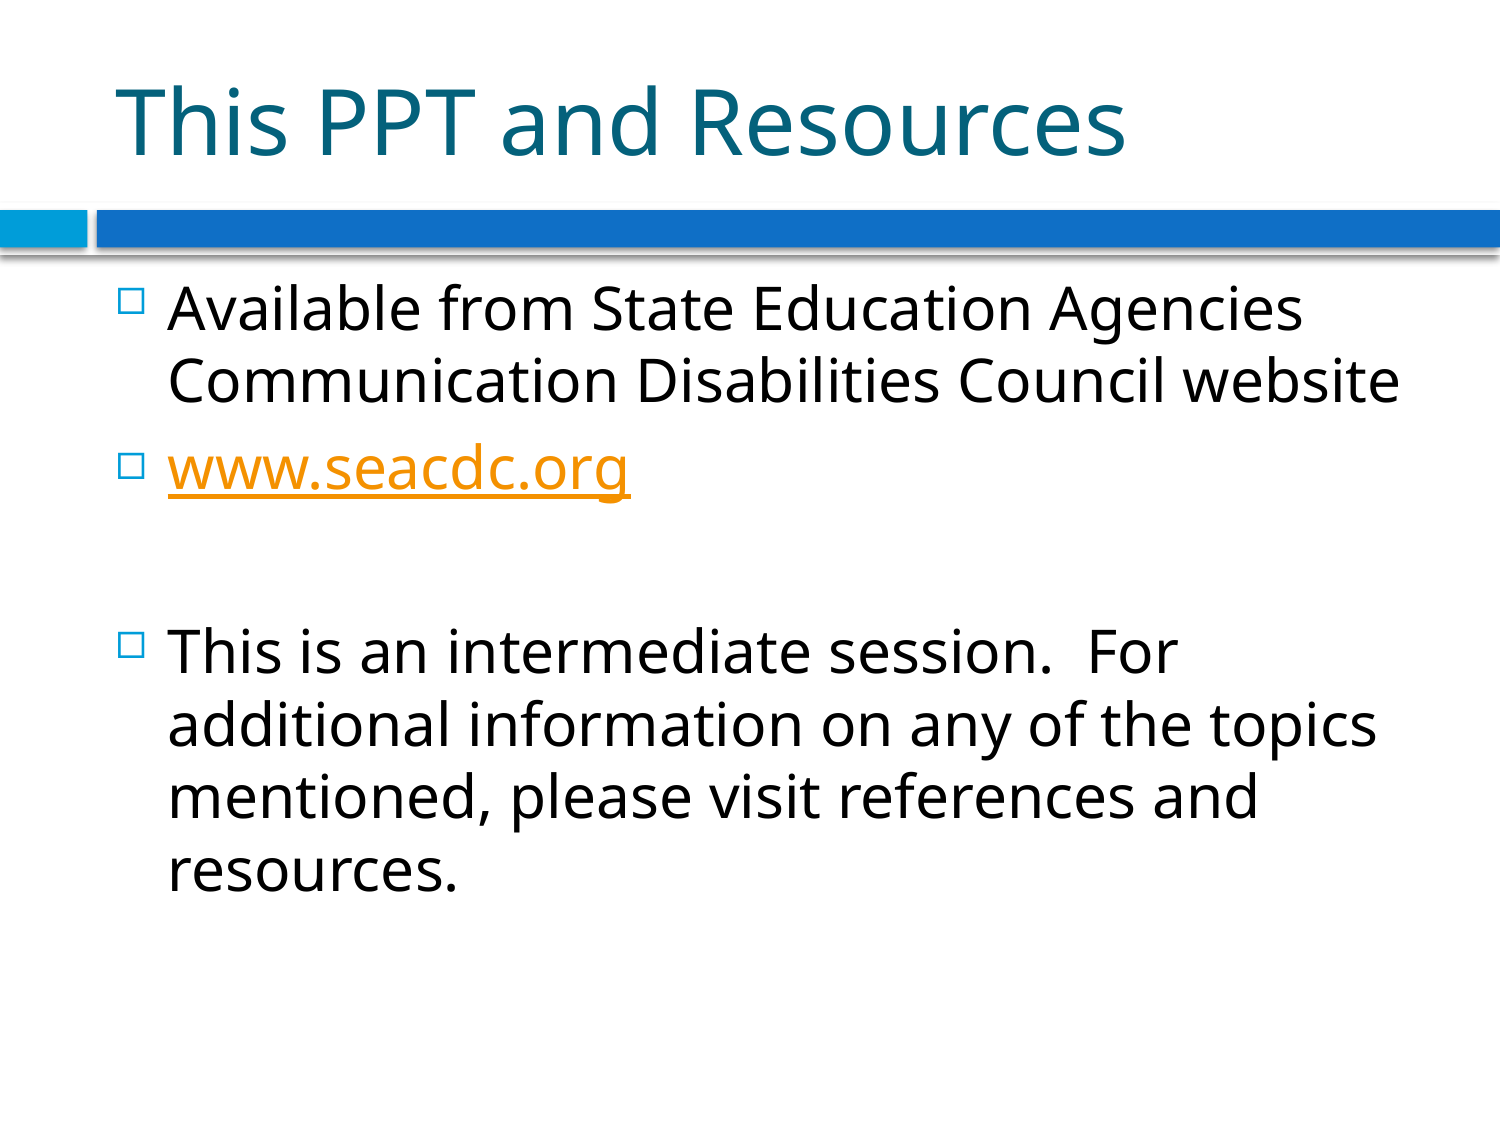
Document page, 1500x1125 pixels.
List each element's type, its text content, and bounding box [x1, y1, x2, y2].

list Available from State Education Agencies Communication Disabilities Council website www.seacdc.org This is an intermediate session. For additional information on any of the topics mentioned, please visit references and resources. [100, 262, 1438, 1000]
title This PPT and Resources [100, 37, 1438, 200]
